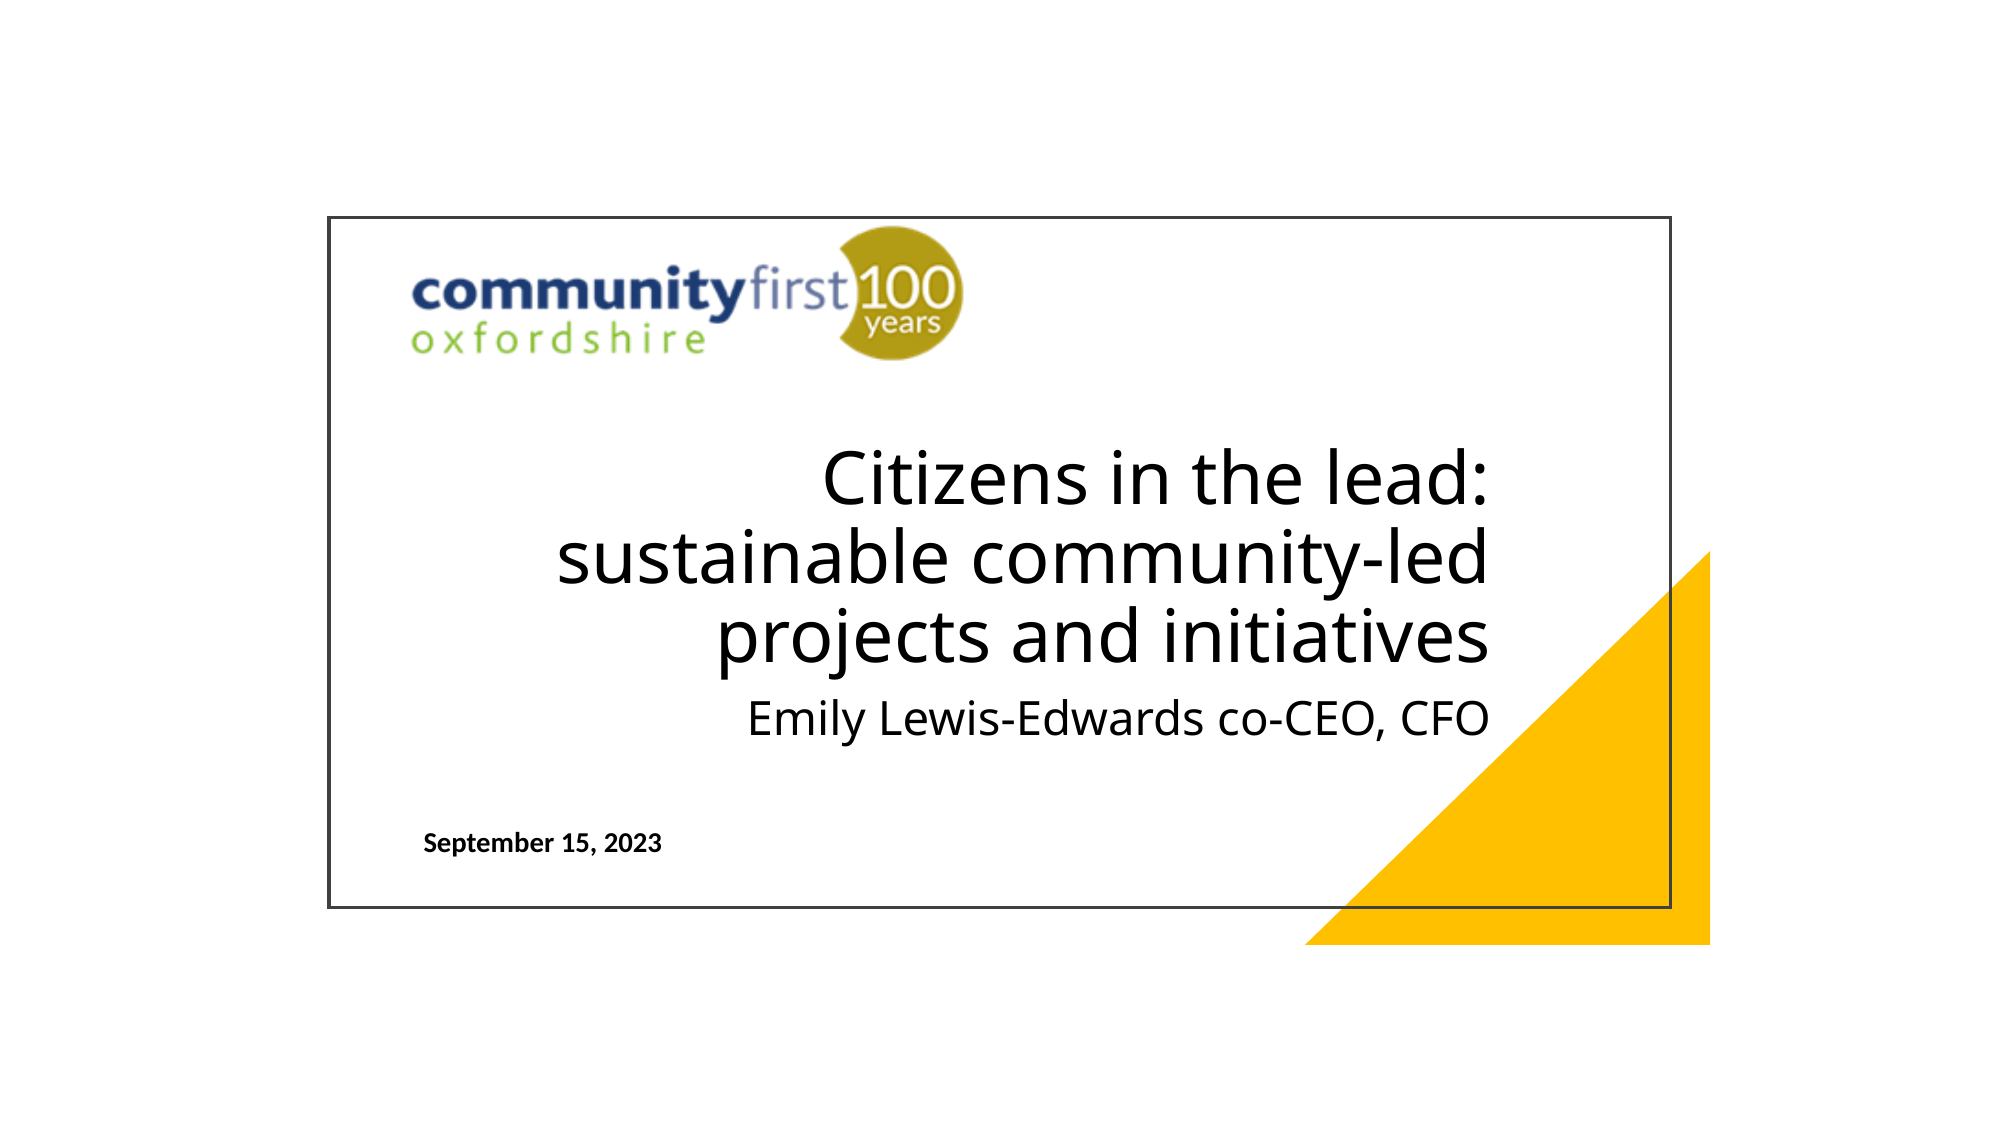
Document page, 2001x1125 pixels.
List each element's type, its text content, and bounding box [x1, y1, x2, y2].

title Citizens in the lead: sustainable community-led projects and initiatives Emily Lewis-Edwards co-CEO, CFO [408, 426, 1507, 841]
text_box [249, 140, 1751, 985]
picture [408, 219, 971, 370]
subtitle September 15, 2023 [408, 773, 1310, 866]
text_box [1302, 548, 1712, 946]
text_box [328, 216, 1672, 908]
